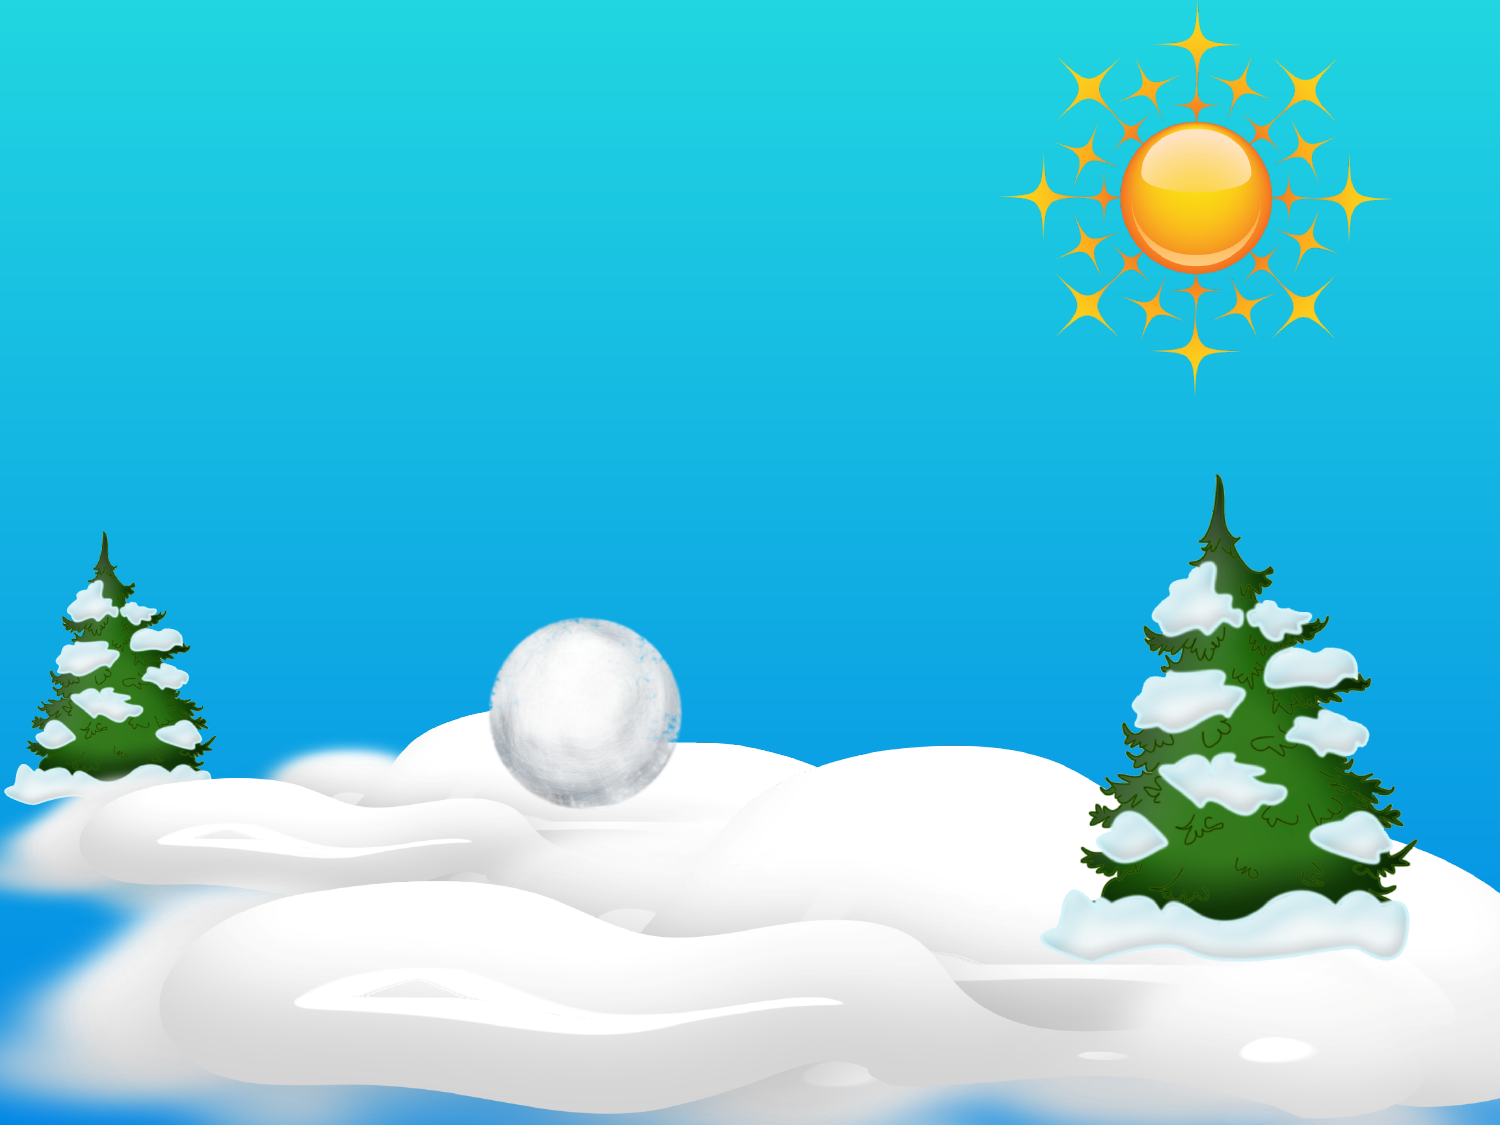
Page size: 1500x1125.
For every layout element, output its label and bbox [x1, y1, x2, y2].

picture [997, 0, 1394, 396]
picture [0, 464, 1500, 1125]
